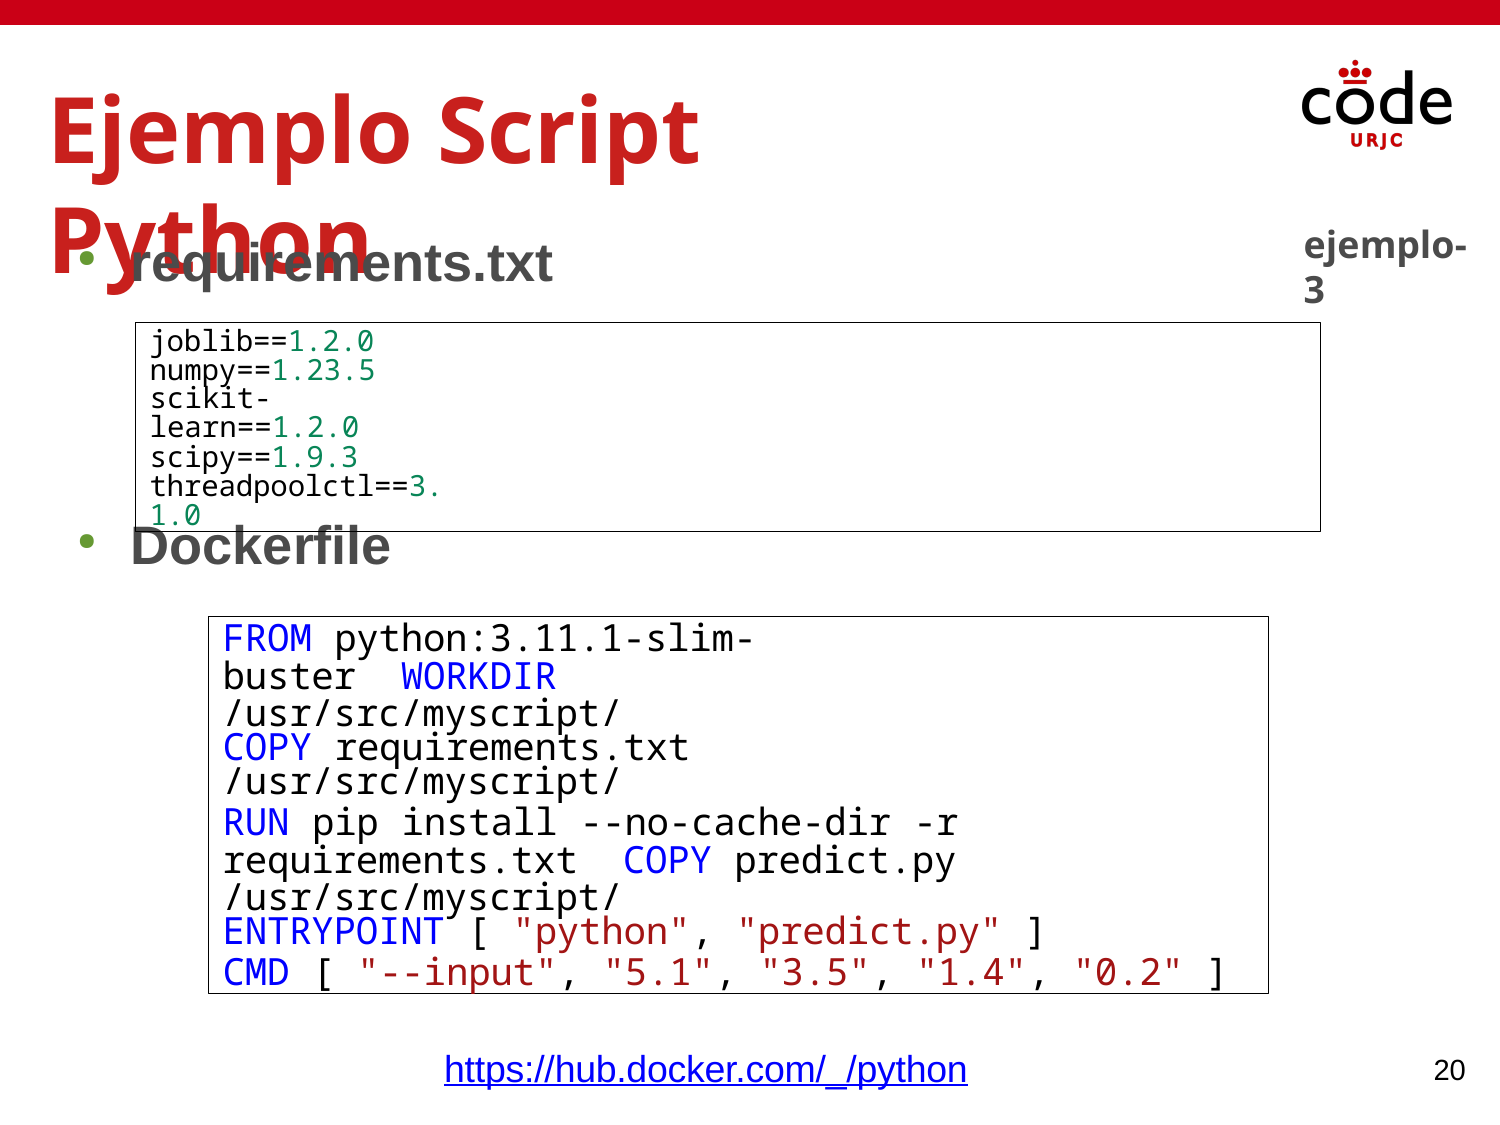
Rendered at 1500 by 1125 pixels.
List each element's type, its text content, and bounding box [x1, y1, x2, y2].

picture [1284, 49, 1468, 161]
text_box 20 [1431, 1049, 1469, 1087]
text_box https://hub.docker.com/_/python [442, 1042, 978, 1090]
text_box ● [75, 521, 99, 554]
text_box FROM python:3.11.1-slim-buster WORKDIR /usr/src/myscript/ COPY requirements.txt /usr/src/myscript/ RUN pip install --no-cache-dir -r requirements.txt COPY predict.py /usr/src/myscript/ ENTRYPOINT [ "python", "predict.py" ] CMD [ "--input", "5.1", "3.5", "1.4", "0.2" ] [207, 616, 1269, 994]
text_box Dockerfile [128, 507, 395, 575]
text_box ejemplo-3 [1301, 218, 1468, 311]
text_box requirements.txt [128, 224, 558, 292]
text_box joblib==1.2.0 numpy==1.23.5 scikit-learn==1.2.0 scipy==1.9.3 threadpoolctl==3.1.0 [134, 322, 1320, 532]
text_box ● [75, 238, 99, 270]
title Ejemplo Script Python [45, 69, 933, 292]
